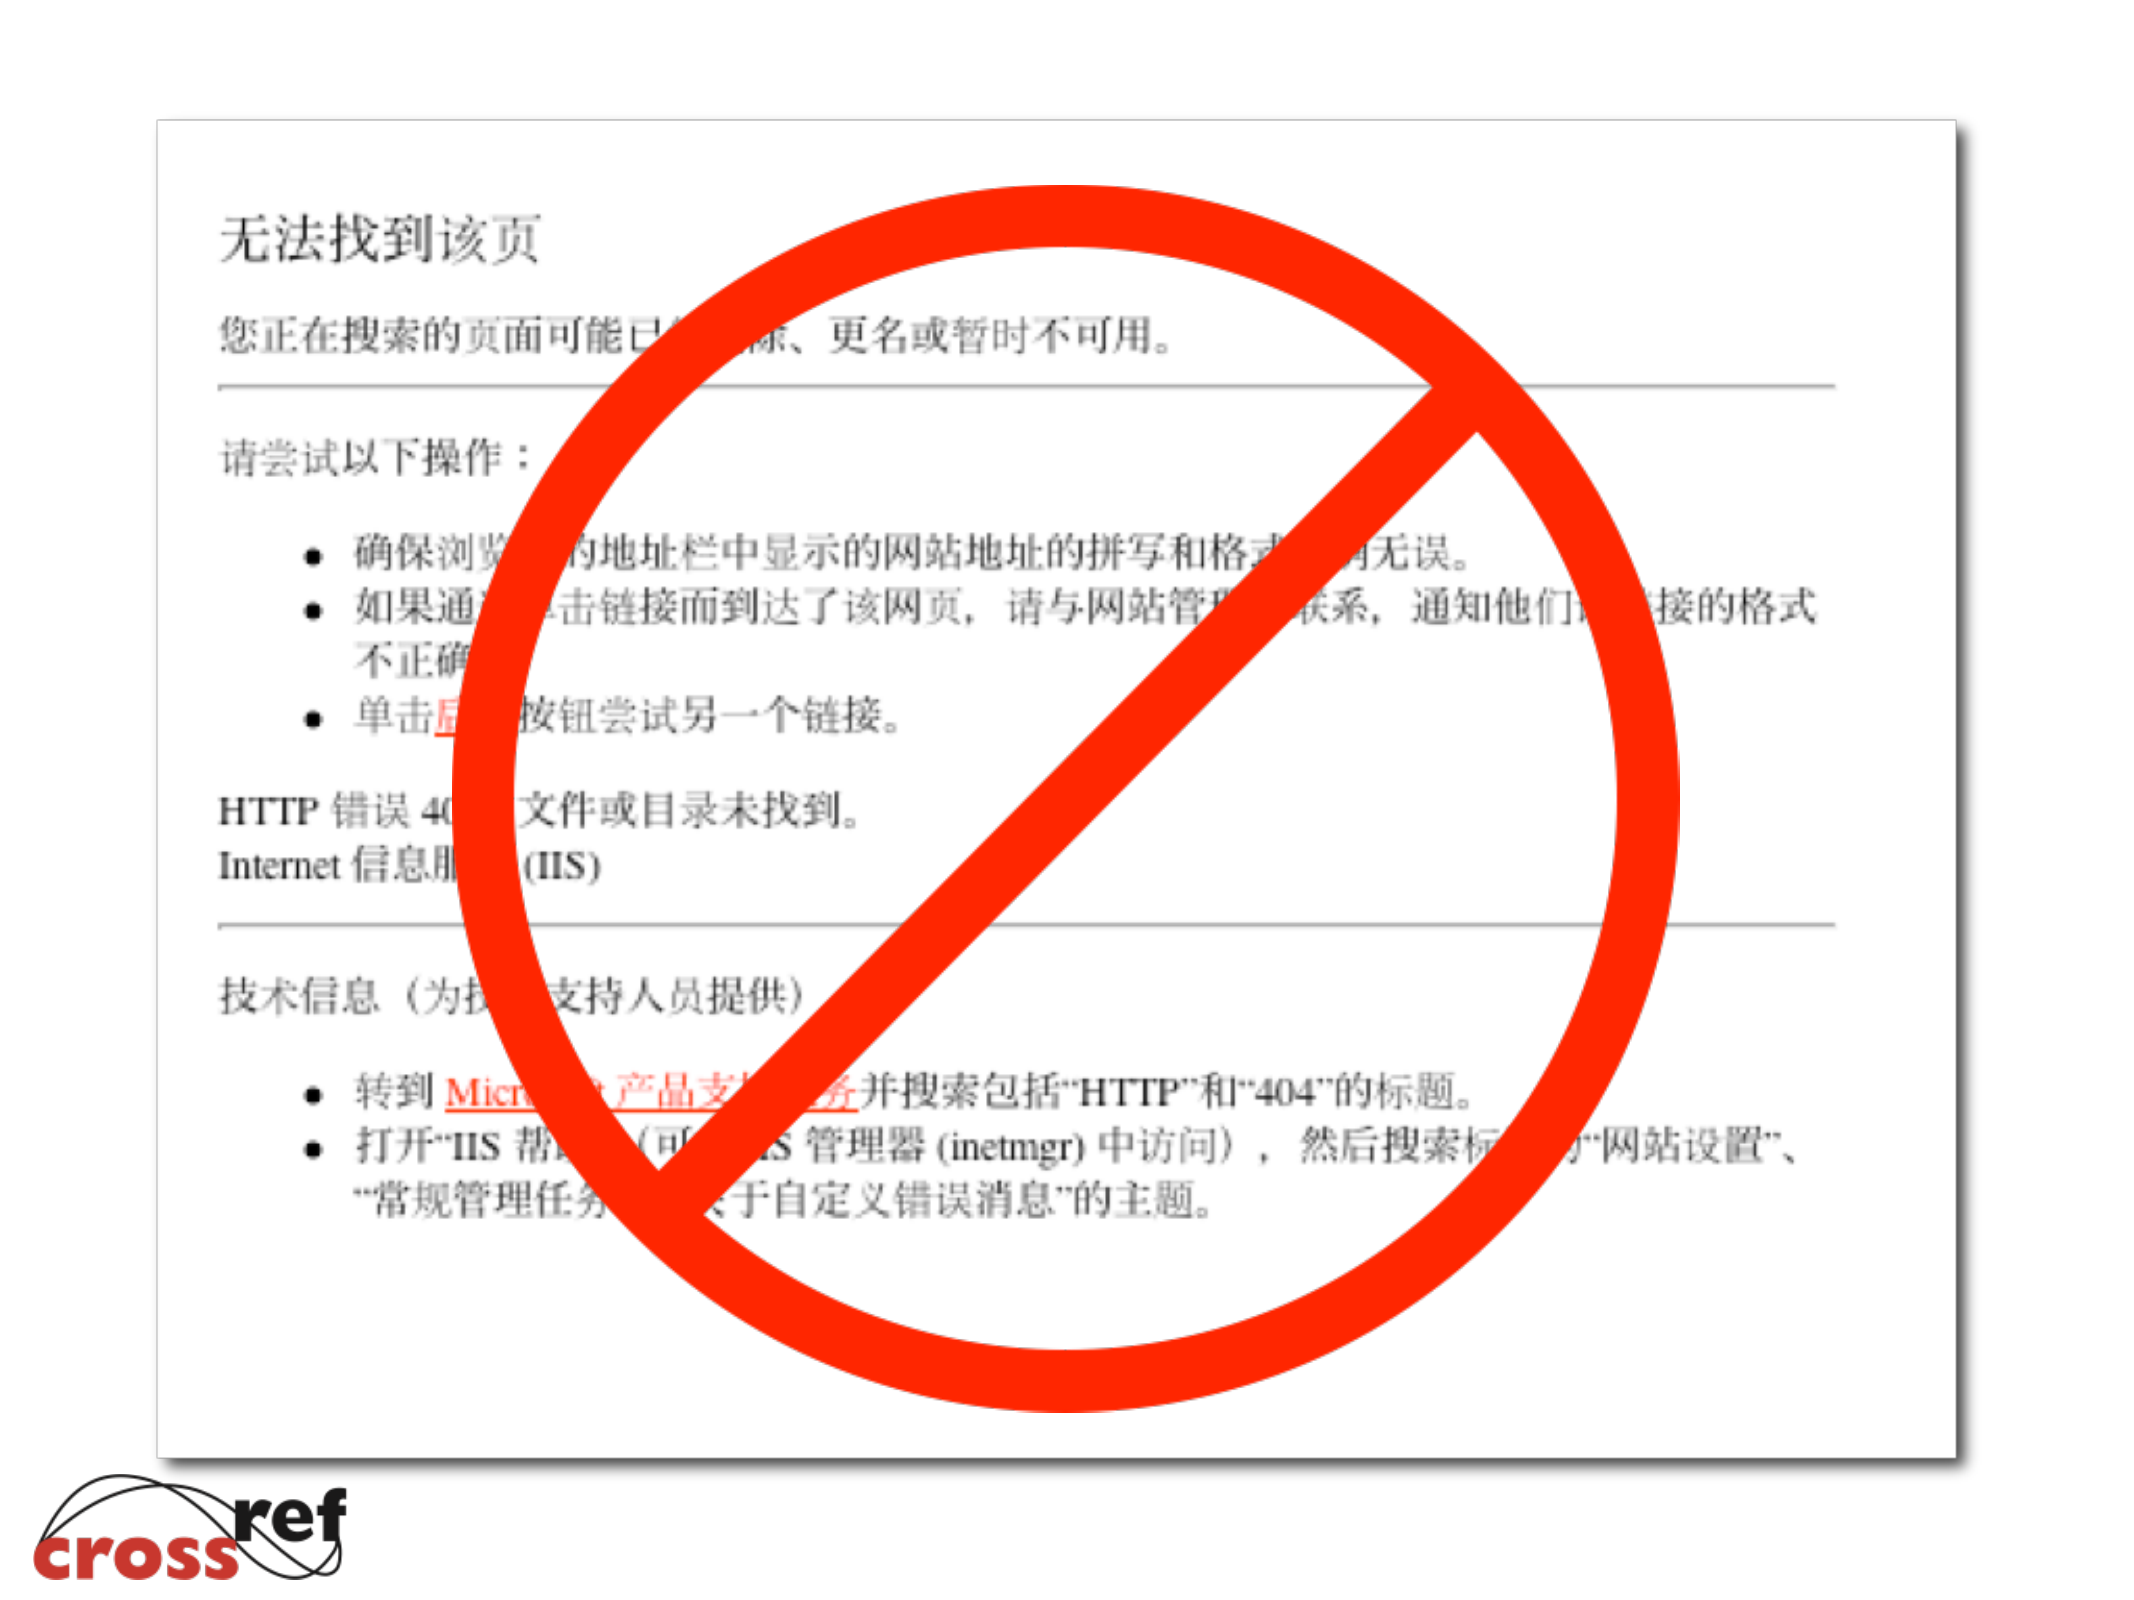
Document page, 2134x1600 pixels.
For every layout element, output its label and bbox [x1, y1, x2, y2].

picture [33, 108, 1988, 1580]
